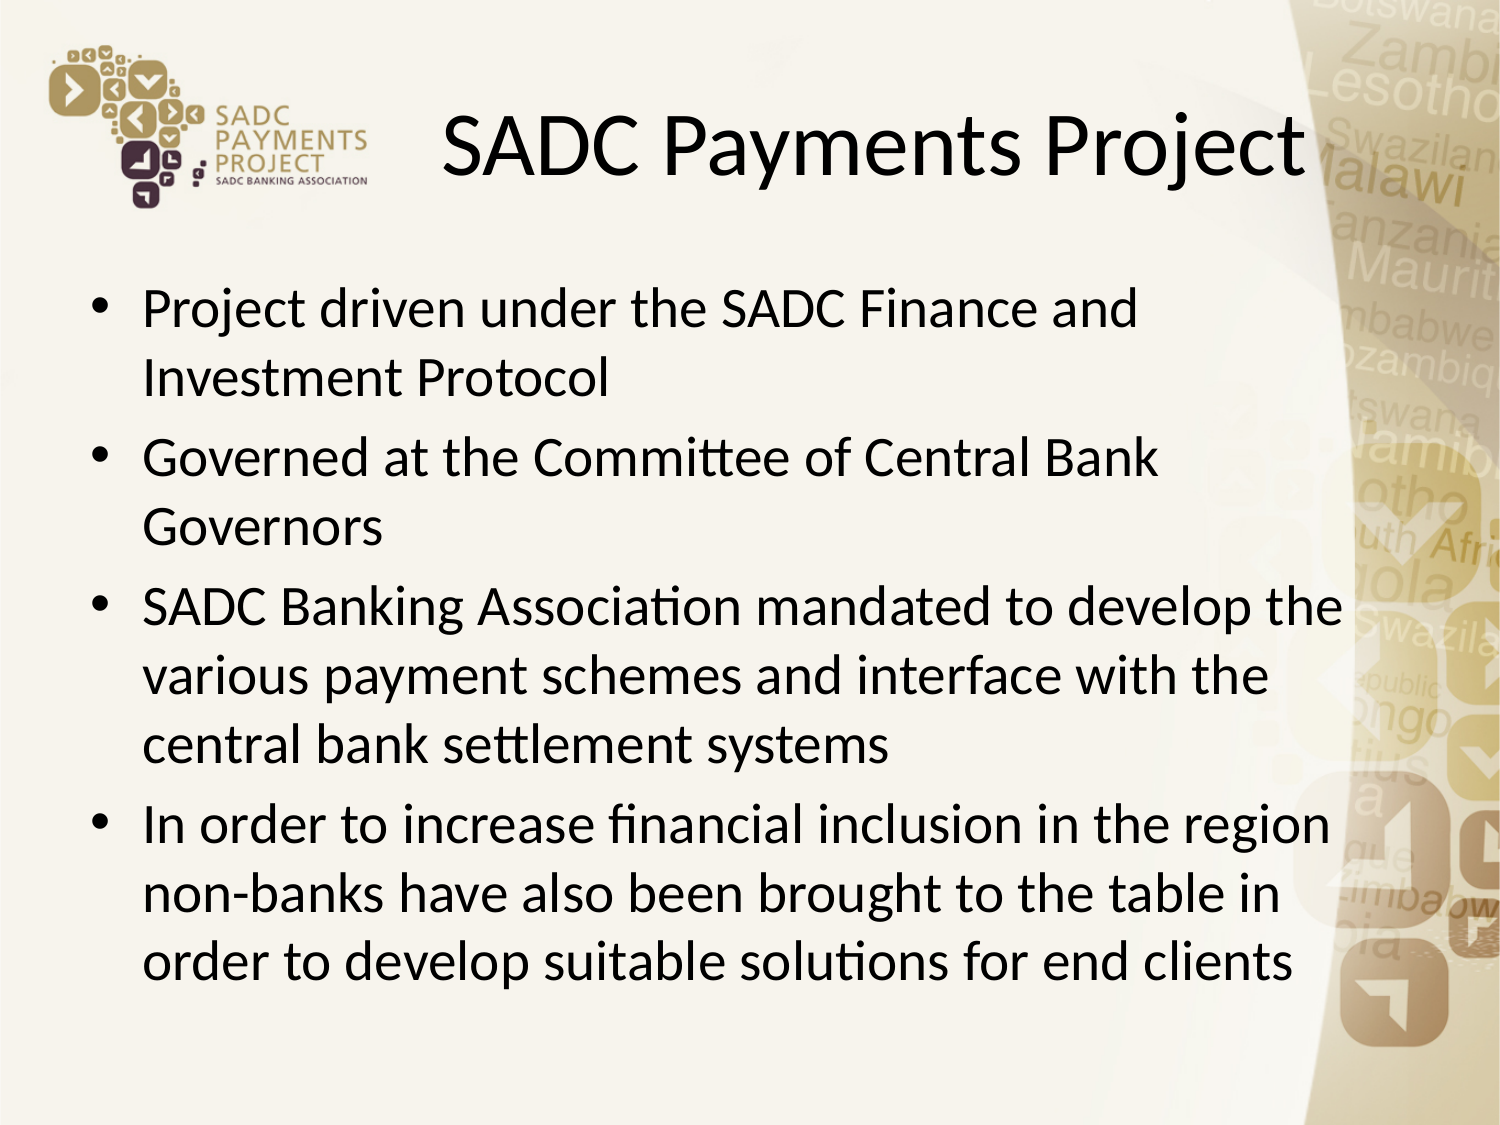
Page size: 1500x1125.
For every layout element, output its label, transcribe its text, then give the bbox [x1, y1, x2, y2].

title SADC Payments Project [324, 45, 1425, 233]
list Project driven under the SADC Finance and Investment Protocol Governed at the Committee of Central Bank Governors SADC Banking Association mandated to develop the various payment schemes and interface with the central bank settlement systems In order to increase financial inclusion in the region non-banks have also been brought to the table in order to develop suitable solutions for end clients [75, 262, 1425, 1005]
picture [0, 0, 1500, 1125]
